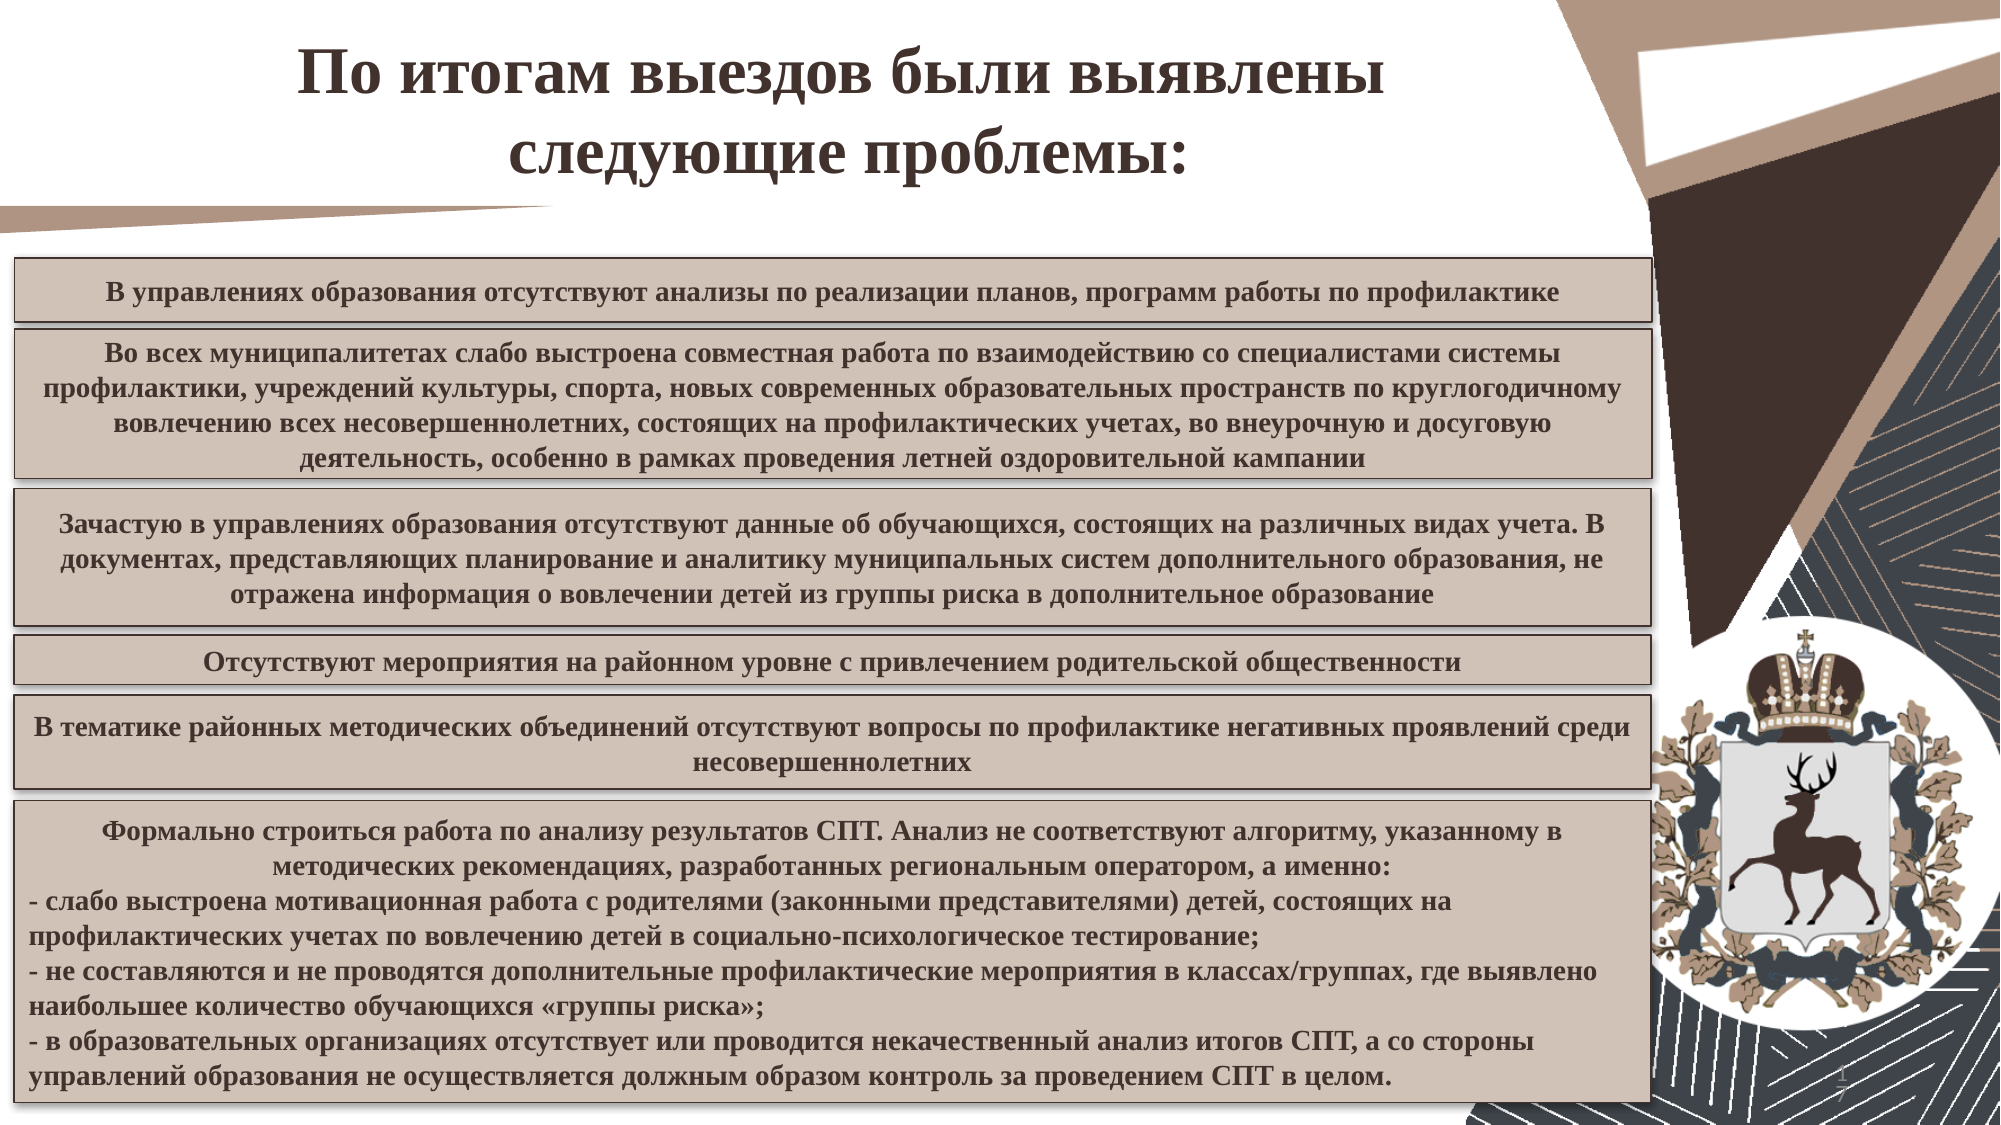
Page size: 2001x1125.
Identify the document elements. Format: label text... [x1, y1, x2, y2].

text_box Зачастую в управлениях образования отсутствуют данные об обучающихся, состоящих на различных видах учета. В документах, представляющих планирование и аналитику муниципальных систем дополнительного образования, не отражена информация о вовлечении детей из группы риска в дополнительное образование [13, 488, 1427, 627]
text_box В управлениях образования отсутствуют анализы по реализации планов, программ работы по профилактике [14, 257, 1427, 323]
picture [1432, 0, 2000, 1125]
title По итогам выездов были выявлены следующие проблемы: [0, 24, 1427, 216]
text_box В тематике районных методических объединений отсутствуют вопросы по профилактике негативных проявлений среди несовершеннолетних [13, 694, 1427, 790]
text_box Во всех муниципалитетах слабо выстроена совместная работа по взаимодействию со специалистами системы профилактики, учреждений культуры, спорта, новых современных образовательных пространств по круглогодичному вовлечению всех несовершеннолетних, состоящих на профилактических учетах, во внеурочную и досуговую деятельность, особенно в рамках проведения летней оздоровительной кампании [14, 328, 1427, 479]
text_box Отсутствуют мероприятия на районном уровне с привлечением родительской общественности [13, 634, 1427, 685]
text_box [0, 216, 350, 234]
text_box Формально строиться работа по анализу результатов СПТ. Анализ не соответствуют алгоритму, указанному в методических рекомендациях, разработанных региональным оператором, а именно: - слабо выстроена мотивационная работа с родителями (законными представителями) детей, состоящих на профилактических учетах по вовлечению детей в социально-психологическое тестирование; - не составляются и не проводятся дополнительные профилактические мероприятия в классах/группах, где выявлено наибольшее количество обучающихся «группы риска»; - в образовательных организациях отсутствует или проводится некачественный анализ итогов СПТ, а со стороны управлений образования не осуществляется должным образом контроль за проведением СПТ в целом. [13, 800, 1427, 1103]
